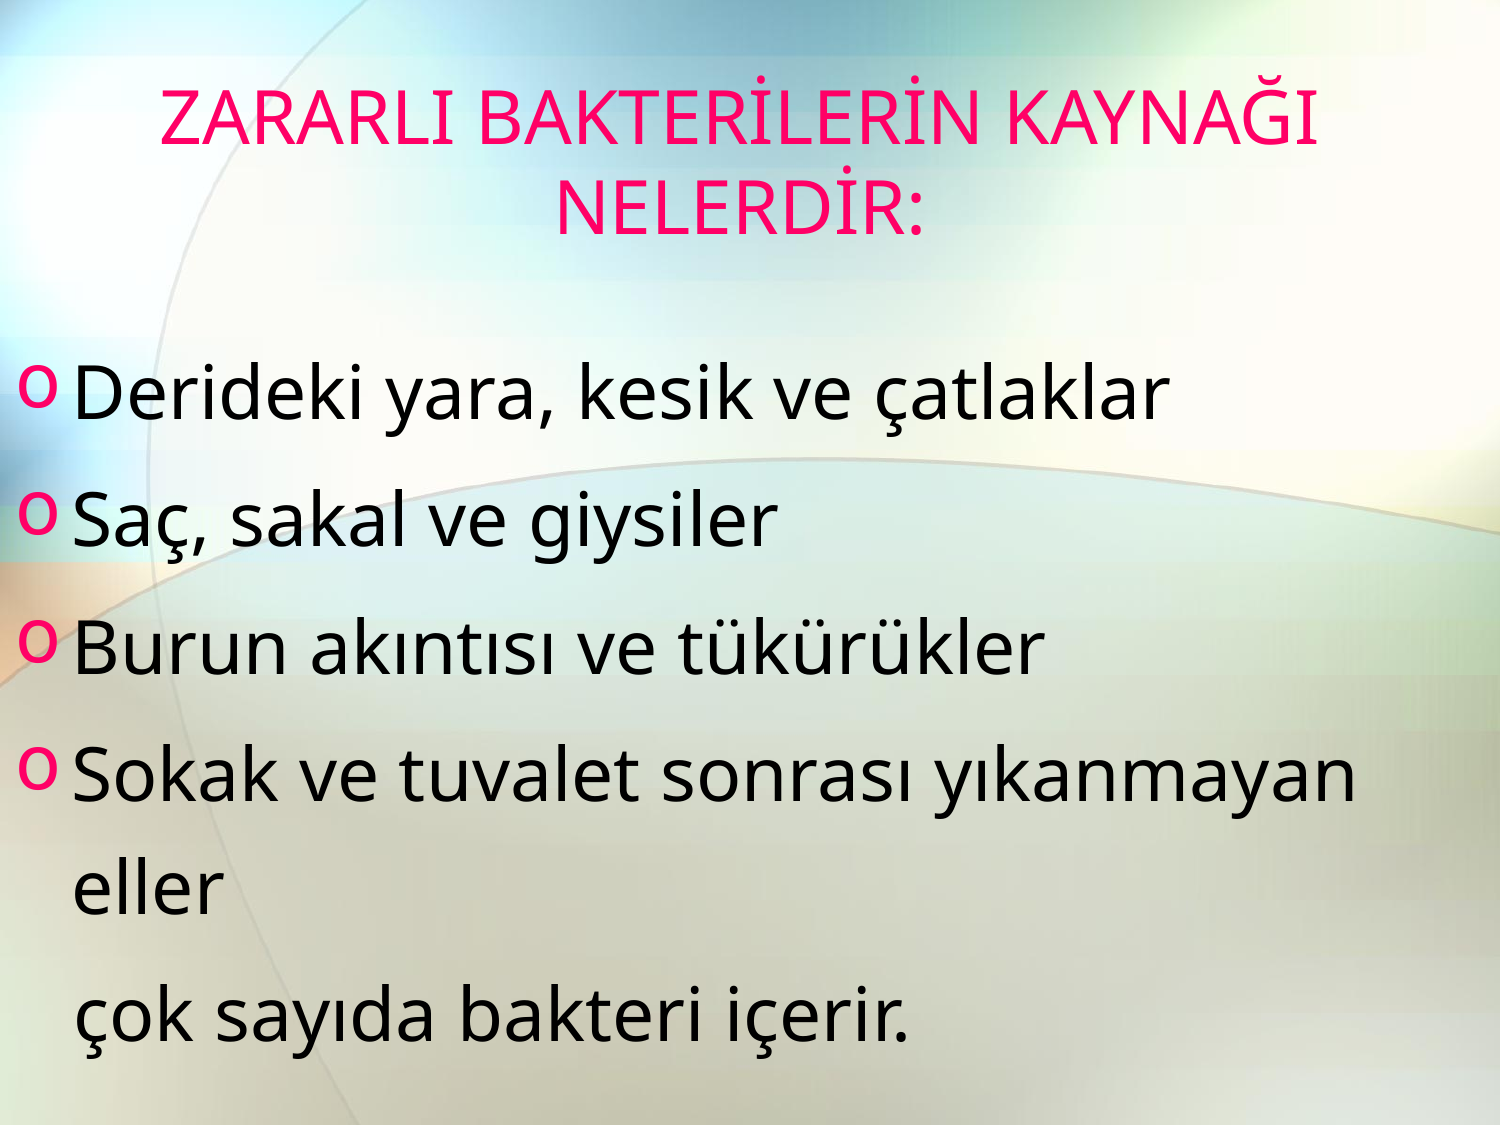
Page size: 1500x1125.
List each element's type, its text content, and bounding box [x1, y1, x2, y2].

list Derideki yara, kesik ve çatlaklar Saç, sakal ve giysiler Burun akıntısı ve tükürükler Sokak ve tuvalet sonrası yıkanmayan eller çok sayıda bakteri içerir. [0, 314, 1483, 1125]
title ZARARLI BAKTERİLERİN KAYNAĞI NELERDİR: [64, 31, 1415, 289]
picture [0, 0, 1500, 1125]
